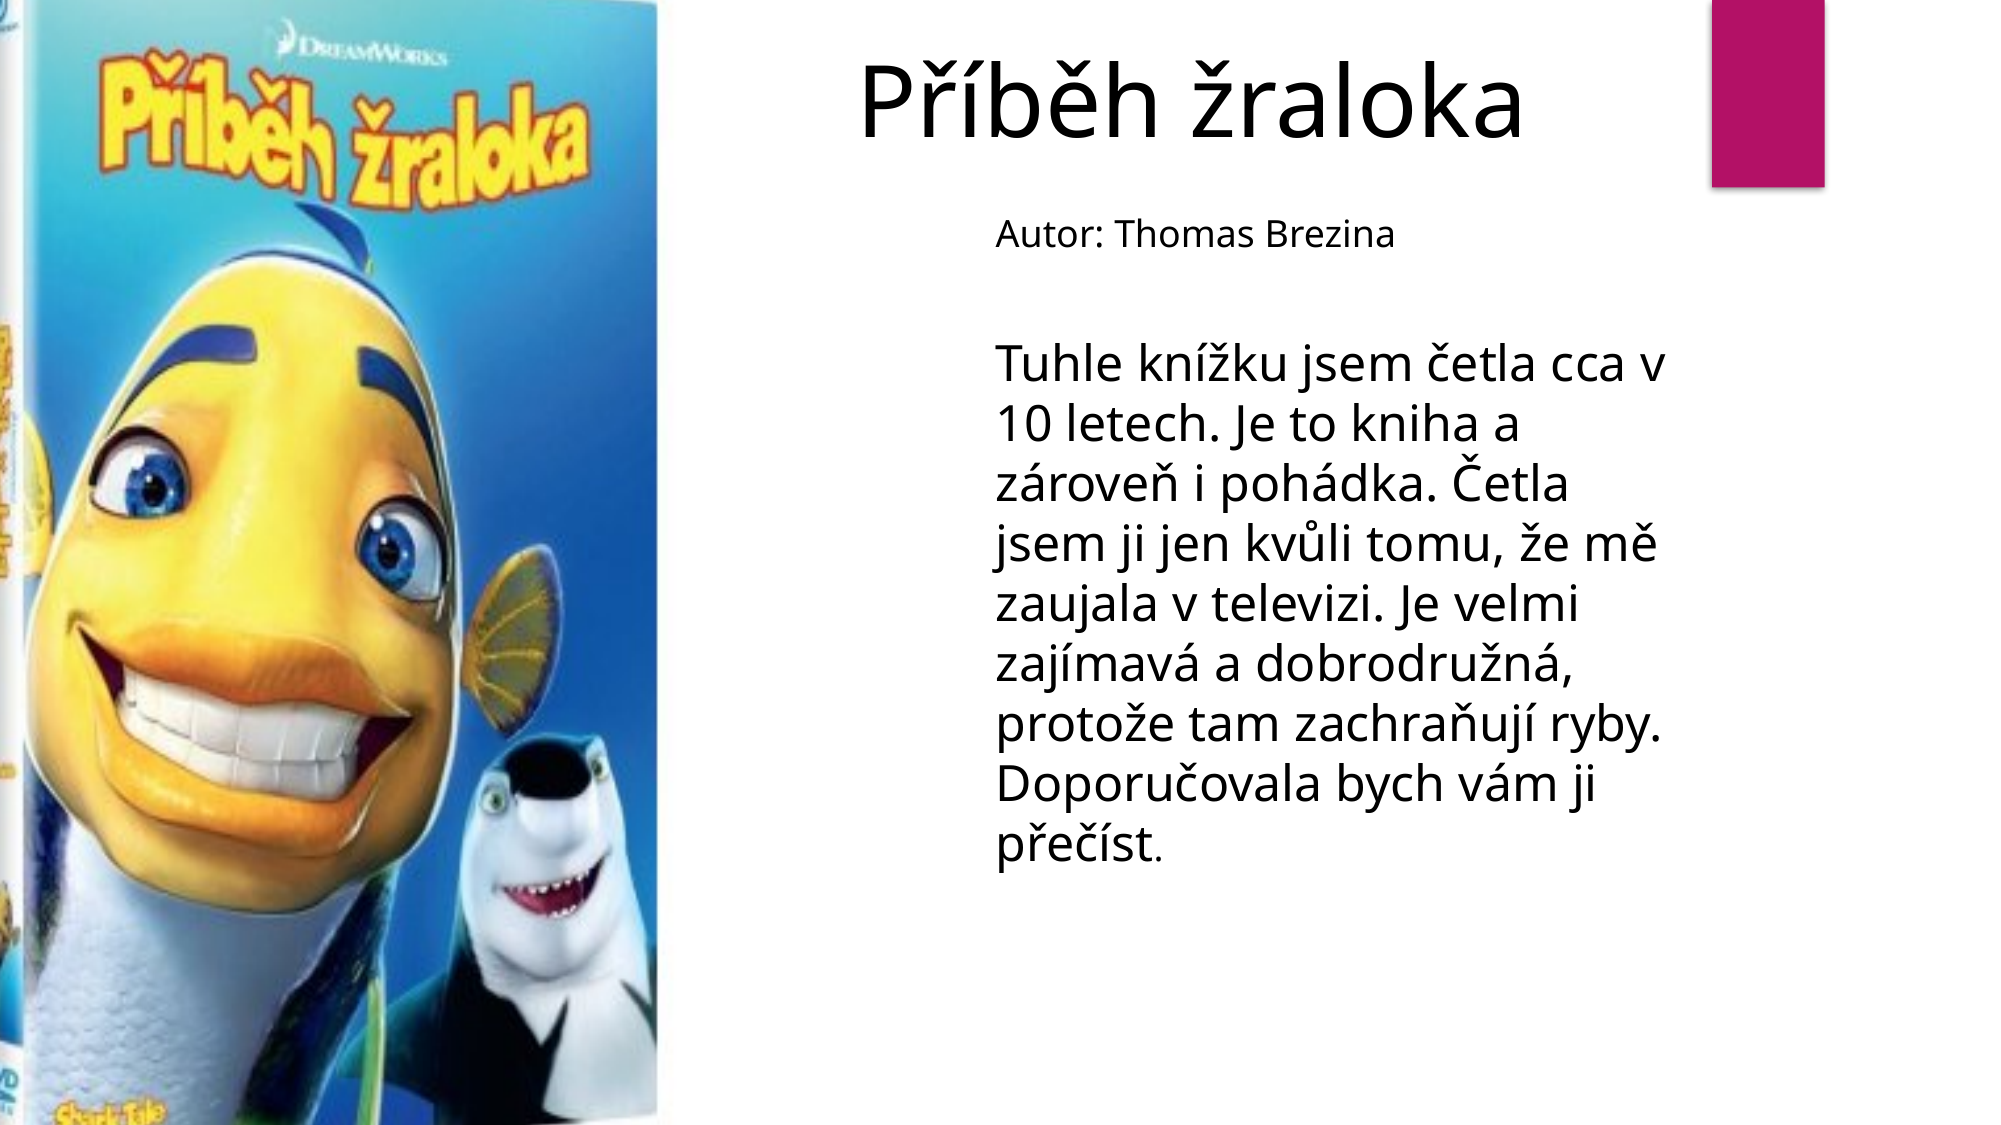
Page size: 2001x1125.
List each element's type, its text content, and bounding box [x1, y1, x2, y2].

text_box Autor: Thomas Brezina [980, 202, 1527, 263]
text_box Tuhle knížku jsem četla cca v 10 letech. Je to kniha a zároveň i pohádka. Četla jsem ji jen kvůli tomu, že mě zaujala v televizi. Je velmi zajímavá a dobrodružná, protože tam zachraňují ryby. Doporučovala bych vám ji přečíst. [980, 323, 1686, 879]
picture [0, 0, 842, 1125]
text_box Příběh žraloka [846, 29, 1572, 165]
